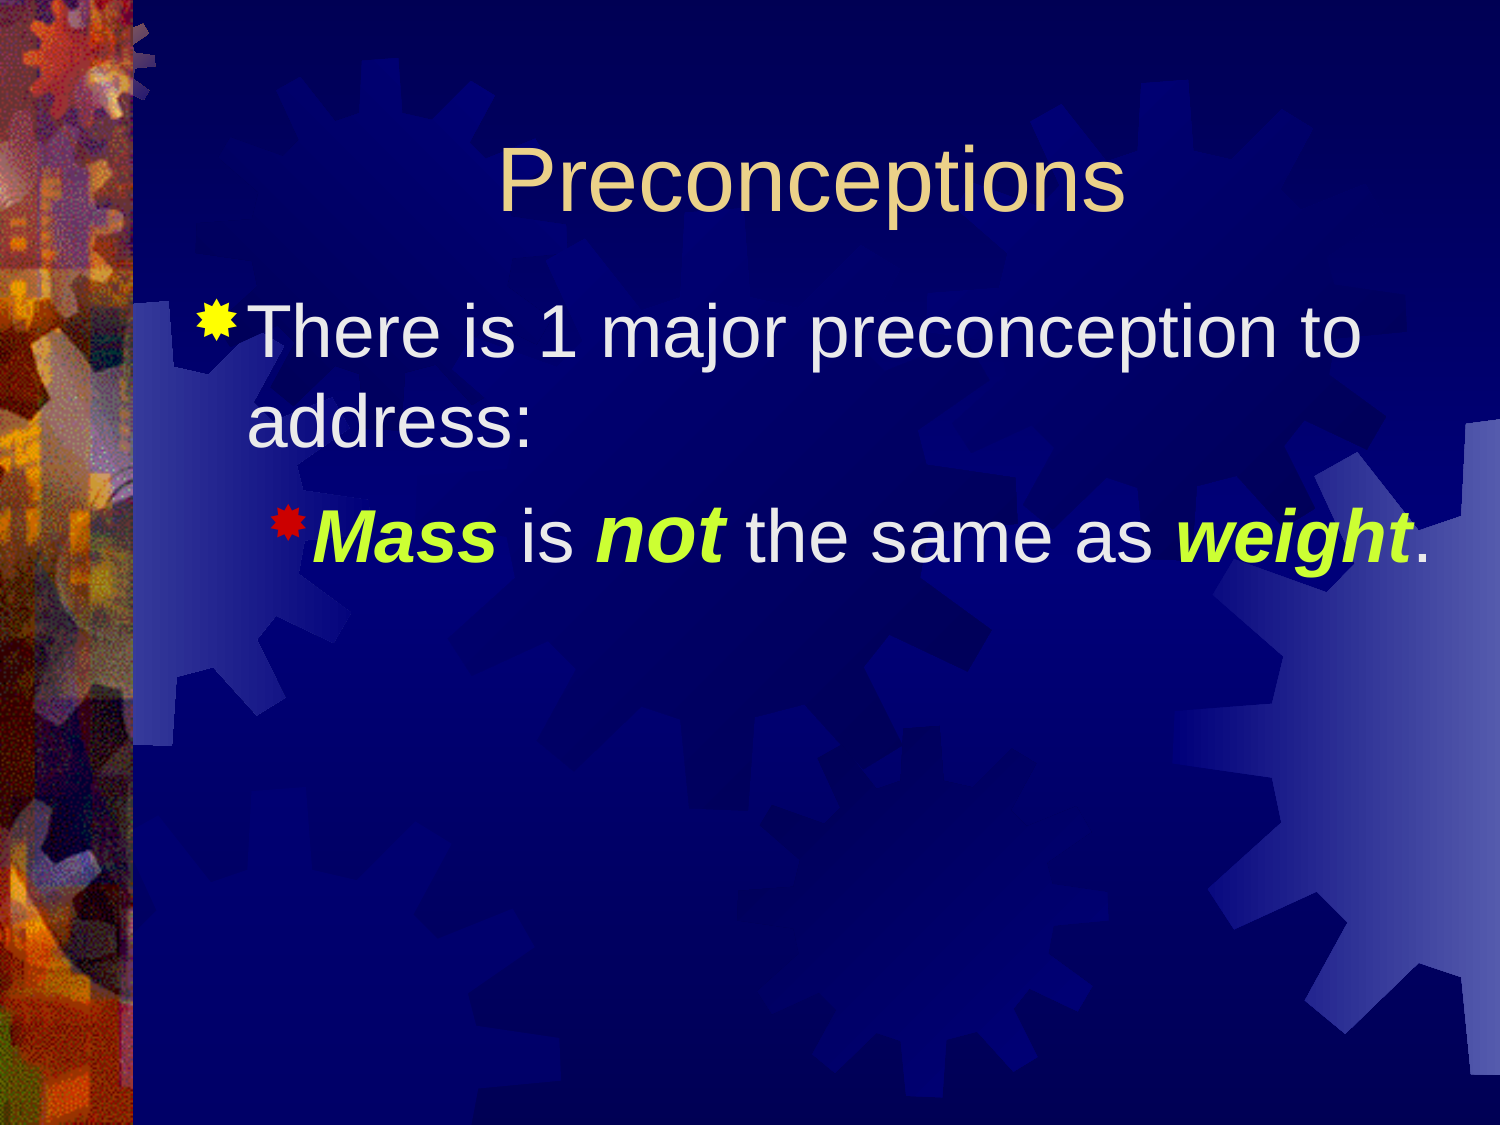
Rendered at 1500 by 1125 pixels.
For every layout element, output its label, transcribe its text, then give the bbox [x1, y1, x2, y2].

picture [0, 0, 133, 1125]
list There is 1 major preconception to address: Mass is not the same as weight. [174, 275, 1450, 950]
title Preconceptions [174, 50, 1450, 238]
